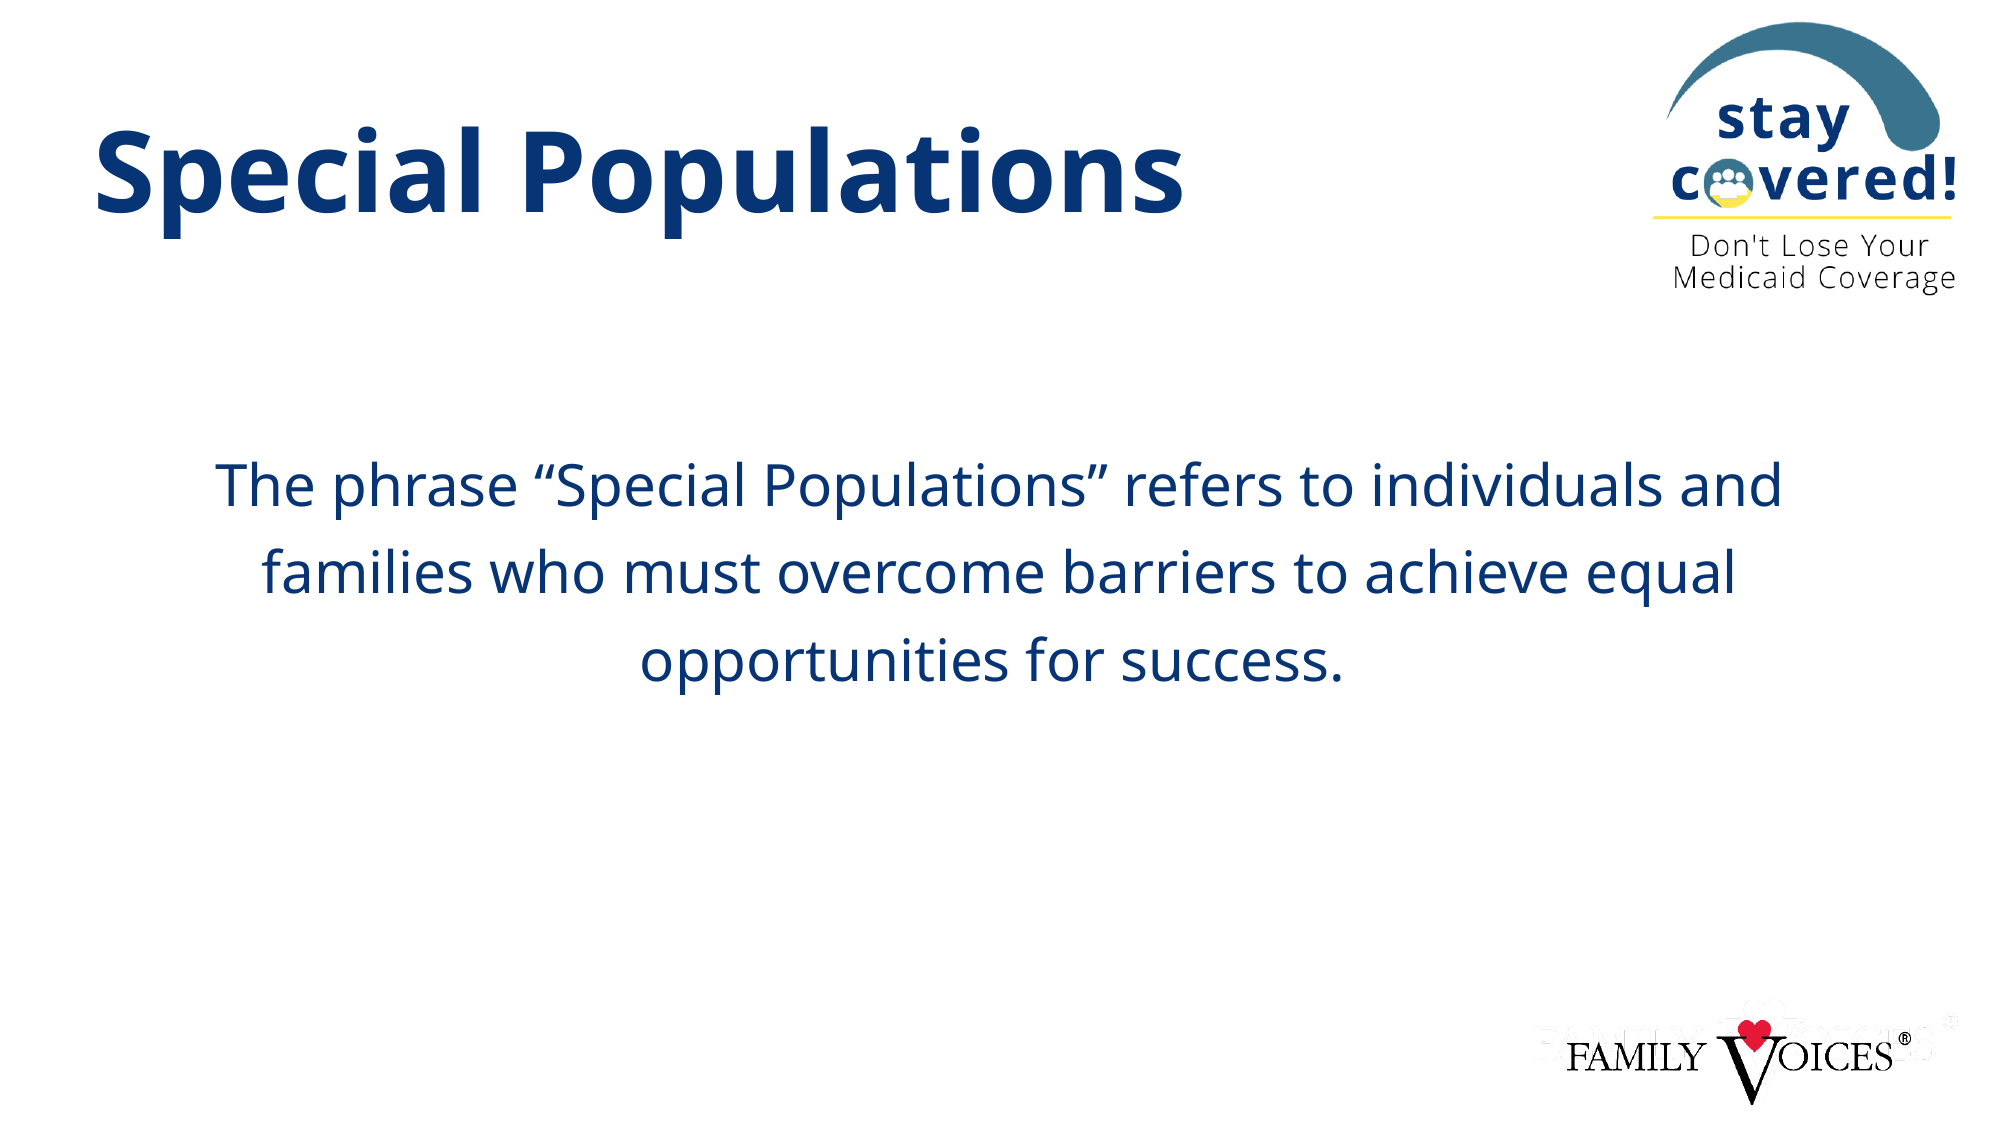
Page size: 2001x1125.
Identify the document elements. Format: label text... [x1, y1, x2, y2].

picture [1642, 16, 1965, 302]
title Special Populations [78, 67, 1511, 286]
list The phrase “Special Populations” refers to individuals and families who must overcome barriers to achieve equal opportunities for success. [137, 423, 1863, 949]
picture [1531, 999, 1959, 1105]
